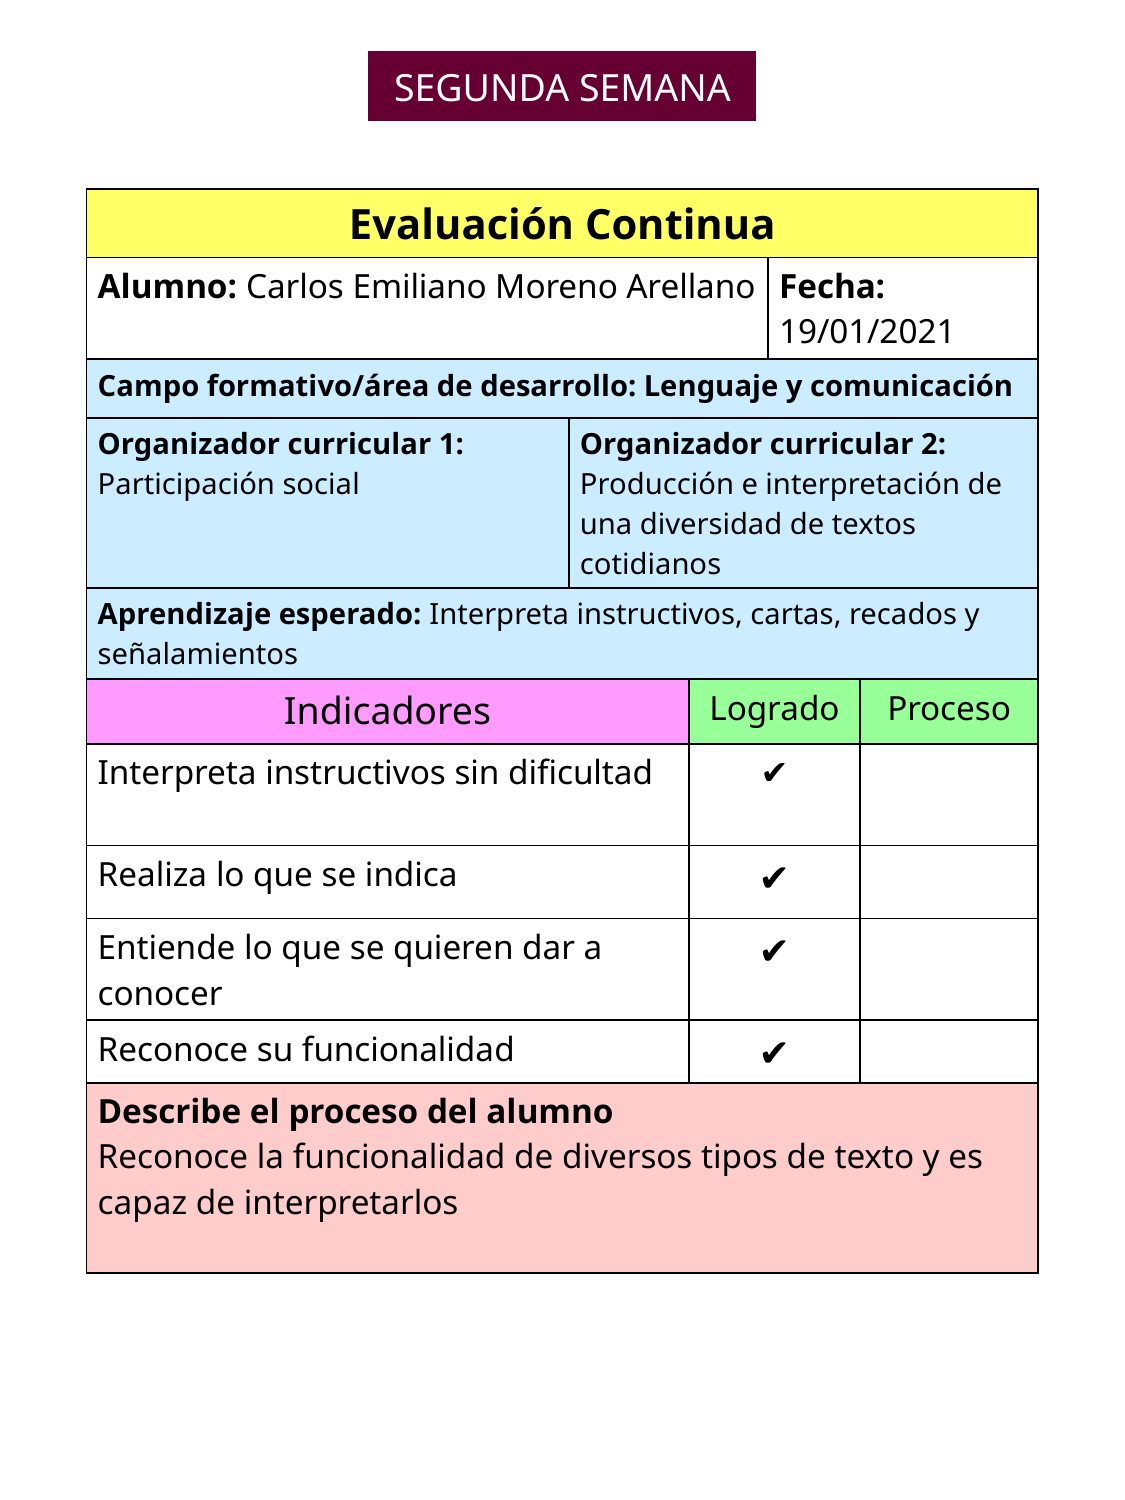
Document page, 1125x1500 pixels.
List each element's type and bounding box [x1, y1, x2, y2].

table_cell [690, 1021, 859, 1082]
table_cell [861, 919, 1037, 1019]
table_cell [861, 680, 1037, 743]
table_cell [690, 919, 859, 1019]
text_box [368, 51, 756, 121]
table_cell [570, 419, 1037, 587]
table_cell [87, 1084, 1037, 1272]
table_cell [87, 846, 688, 918]
table_cell [690, 846, 859, 918]
table_cell [87, 258, 767, 358]
table_cell [769, 258, 1037, 358]
table_cell [87, 360, 1037, 417]
table_cell [690, 680, 859, 743]
table_cell [861, 1021, 1037, 1082]
table_cell [87, 680, 688, 743]
table_cell [87, 419, 568, 587]
table_cell [87, 919, 688, 1019]
table_header [87, 190, 1037, 257]
table_cell [87, 1021, 688, 1082]
table_cell [690, 745, 859, 845]
table_cell [87, 589, 1037, 678]
table_cell [861, 846, 1037, 918]
table_cell [87, 745, 688, 845]
table_cell [861, 745, 1037, 845]
